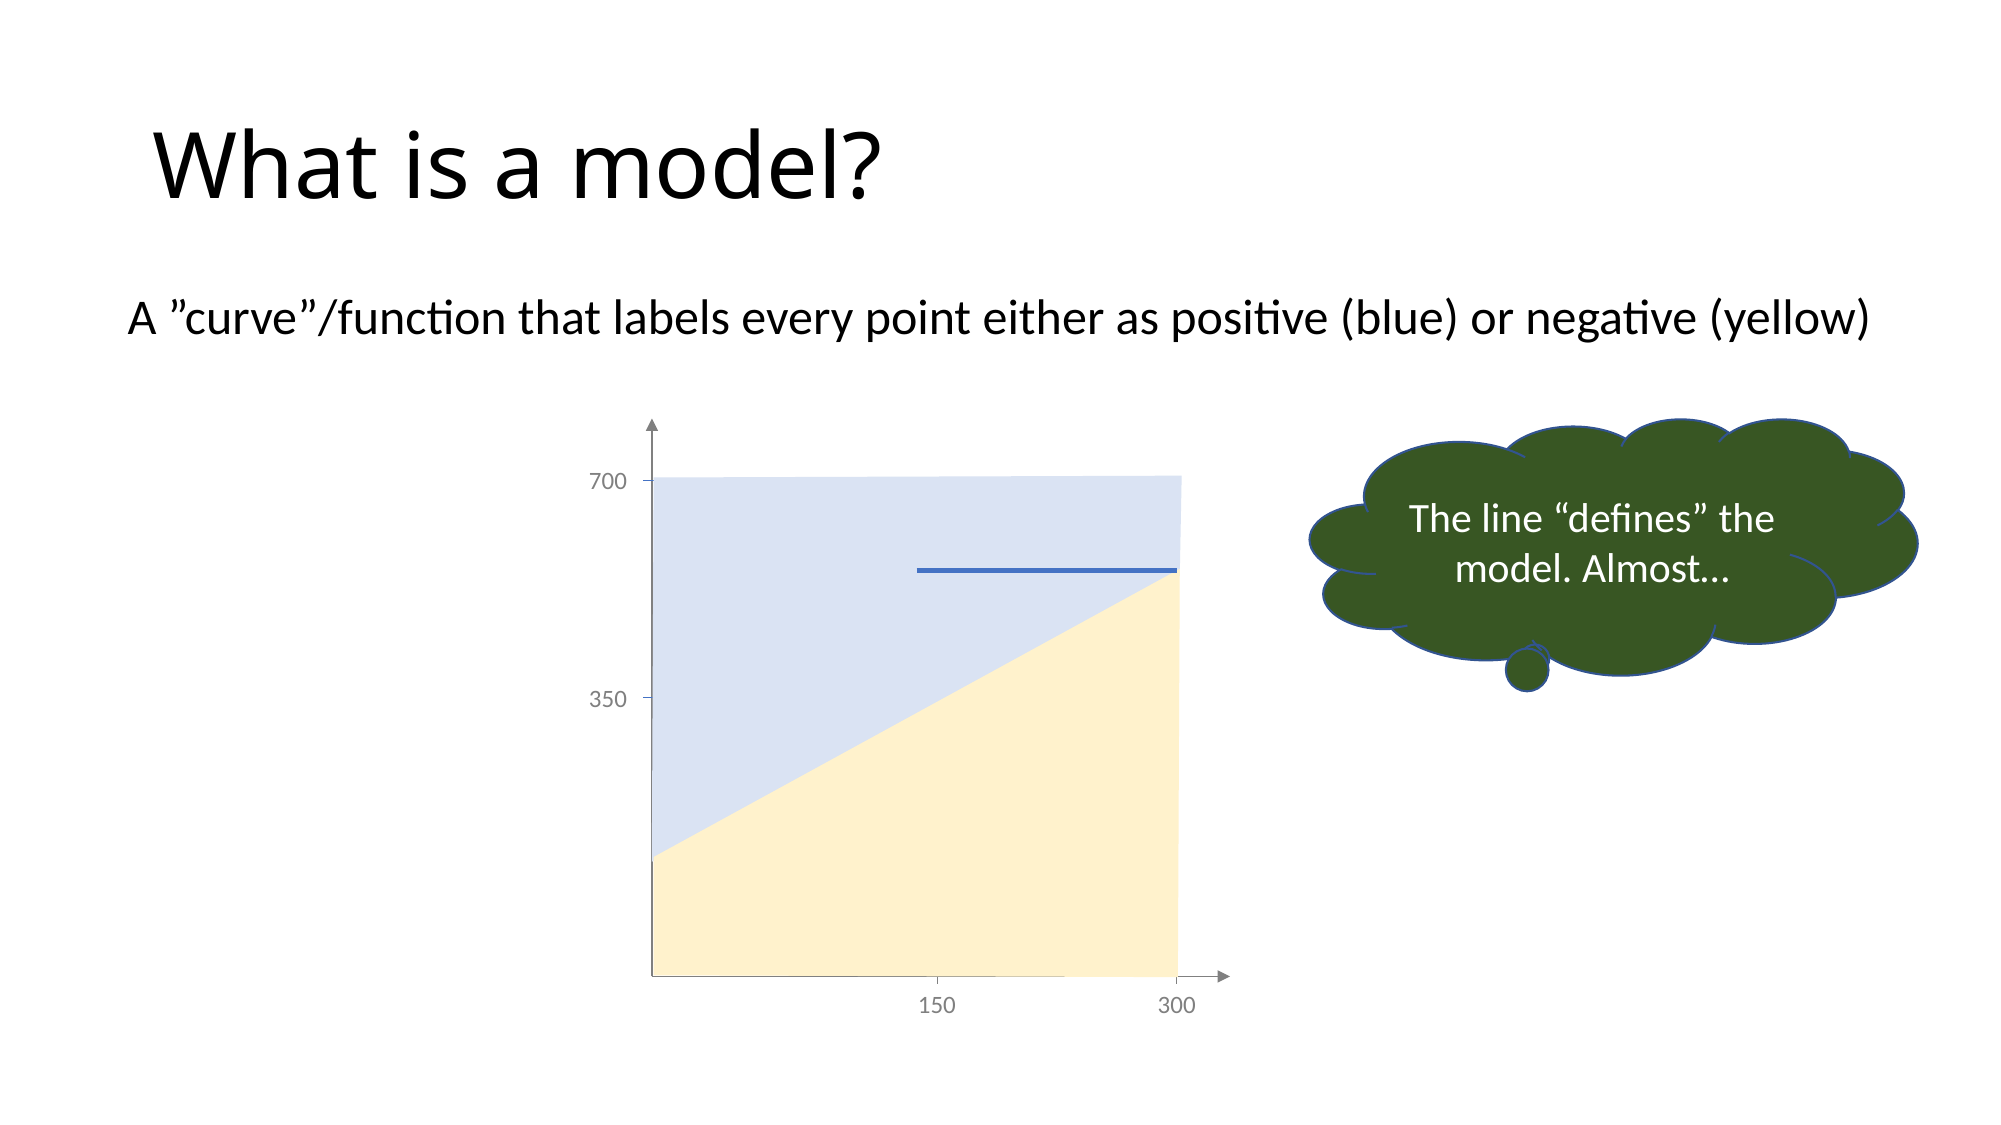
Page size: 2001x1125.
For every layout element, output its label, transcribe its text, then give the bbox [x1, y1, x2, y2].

text_box A ”curve”/function that labels every point either as positive (blue) or negative (yellow) [112, 277, 1887, 352]
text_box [573, 418, 1231, 1027]
text_box The line “defines” the model. Almost… [1308, 418, 1919, 693]
title What is a model? [137, 59, 1863, 277]
